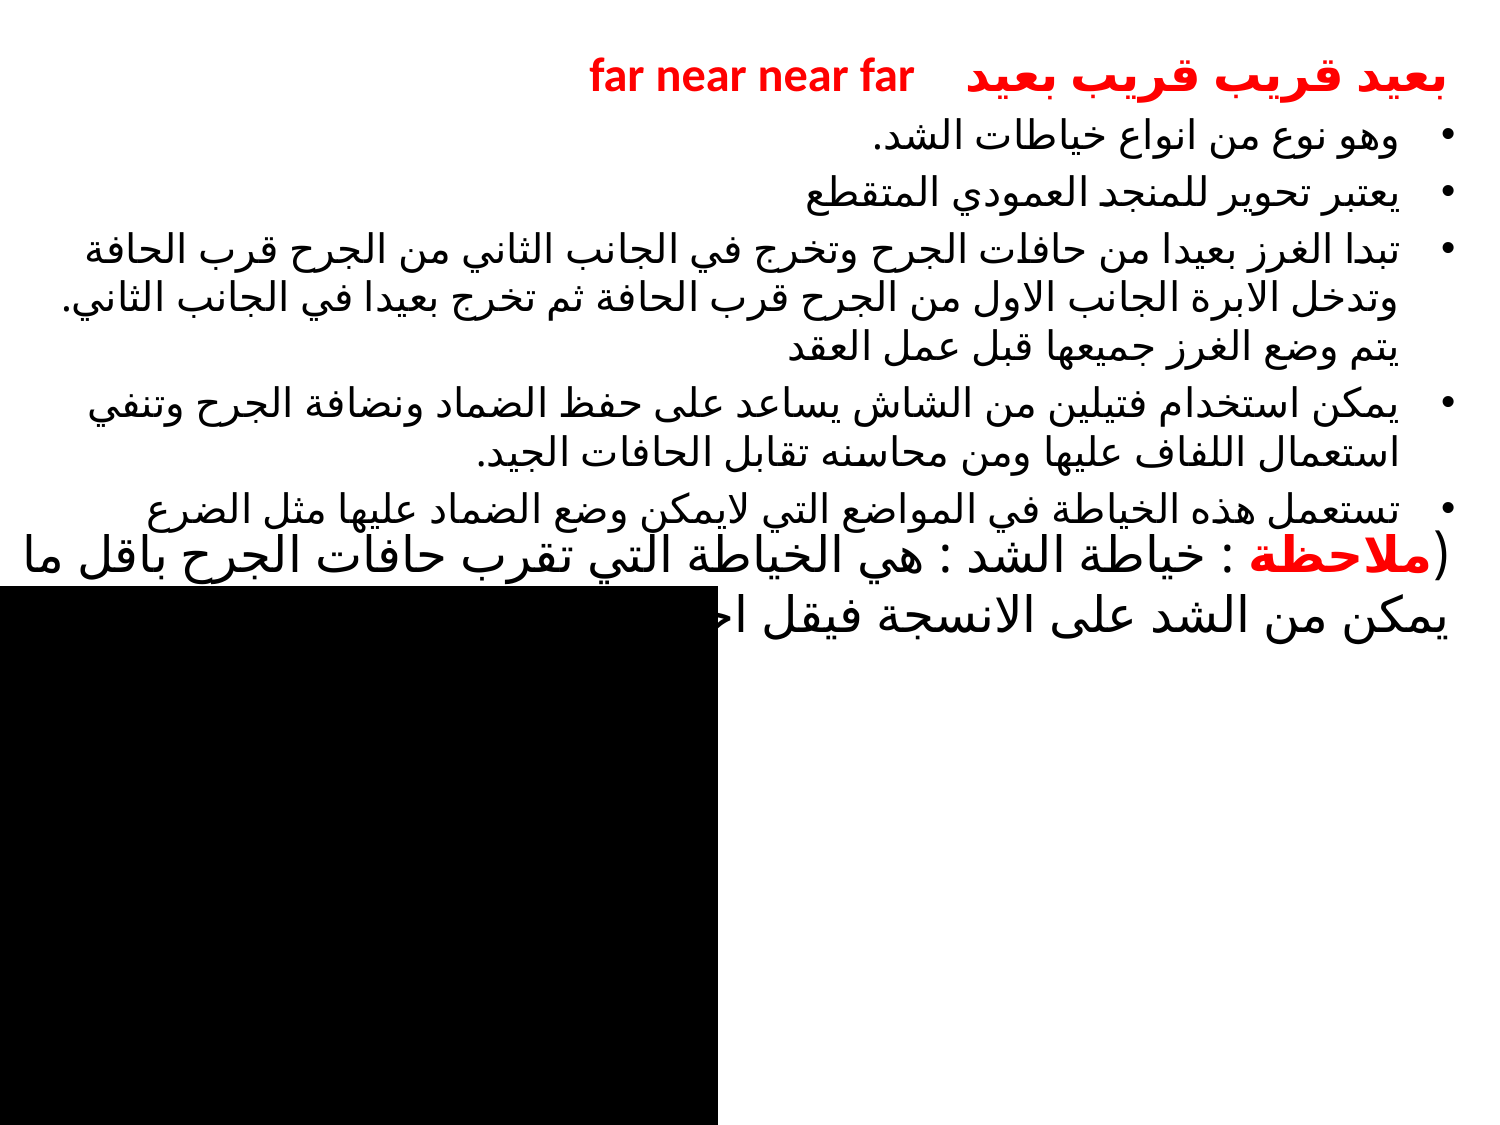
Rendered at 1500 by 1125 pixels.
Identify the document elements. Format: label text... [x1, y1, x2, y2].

list بعيد قريب قريب بعيد far near near far وهو نوع من انواع خياطات الشد. يعتبر تحوير للمنجد العمودي المتقطع تبدا الغرز بعيدا من حافات الجرح وتخرج في الجانب الثاني من الجرح قرب الحافة وتدخل الابرة الجانب الاول من الجرح قرب الحافة ثم تخرج بعيدا في الجانب الثاني. يتم وضع الغرز جميعها قبل عمل العقد يمكن استخدام فتيلين من الشاش يساعد على حفظ الضماد ونضافة الجرح وتنفي استعمال اللفاف عليها ومن محاسنه تقابل الحافات الجيد. تستعمل هذه الخياطة في المواضع التي لايمكن وضع الضماد عليها مثل الضرع [0, 35, 1465, 515]
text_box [0, 585, 719, 1125]
text_box (ملاحظة : خياطة الشد : هي الخياطة التي تقرب حافات الجرح باقل ما يمكن من الشد على الانسجة فيقل احتمال قطع النسيج بالخيط) [0, 515, 1465, 651]
